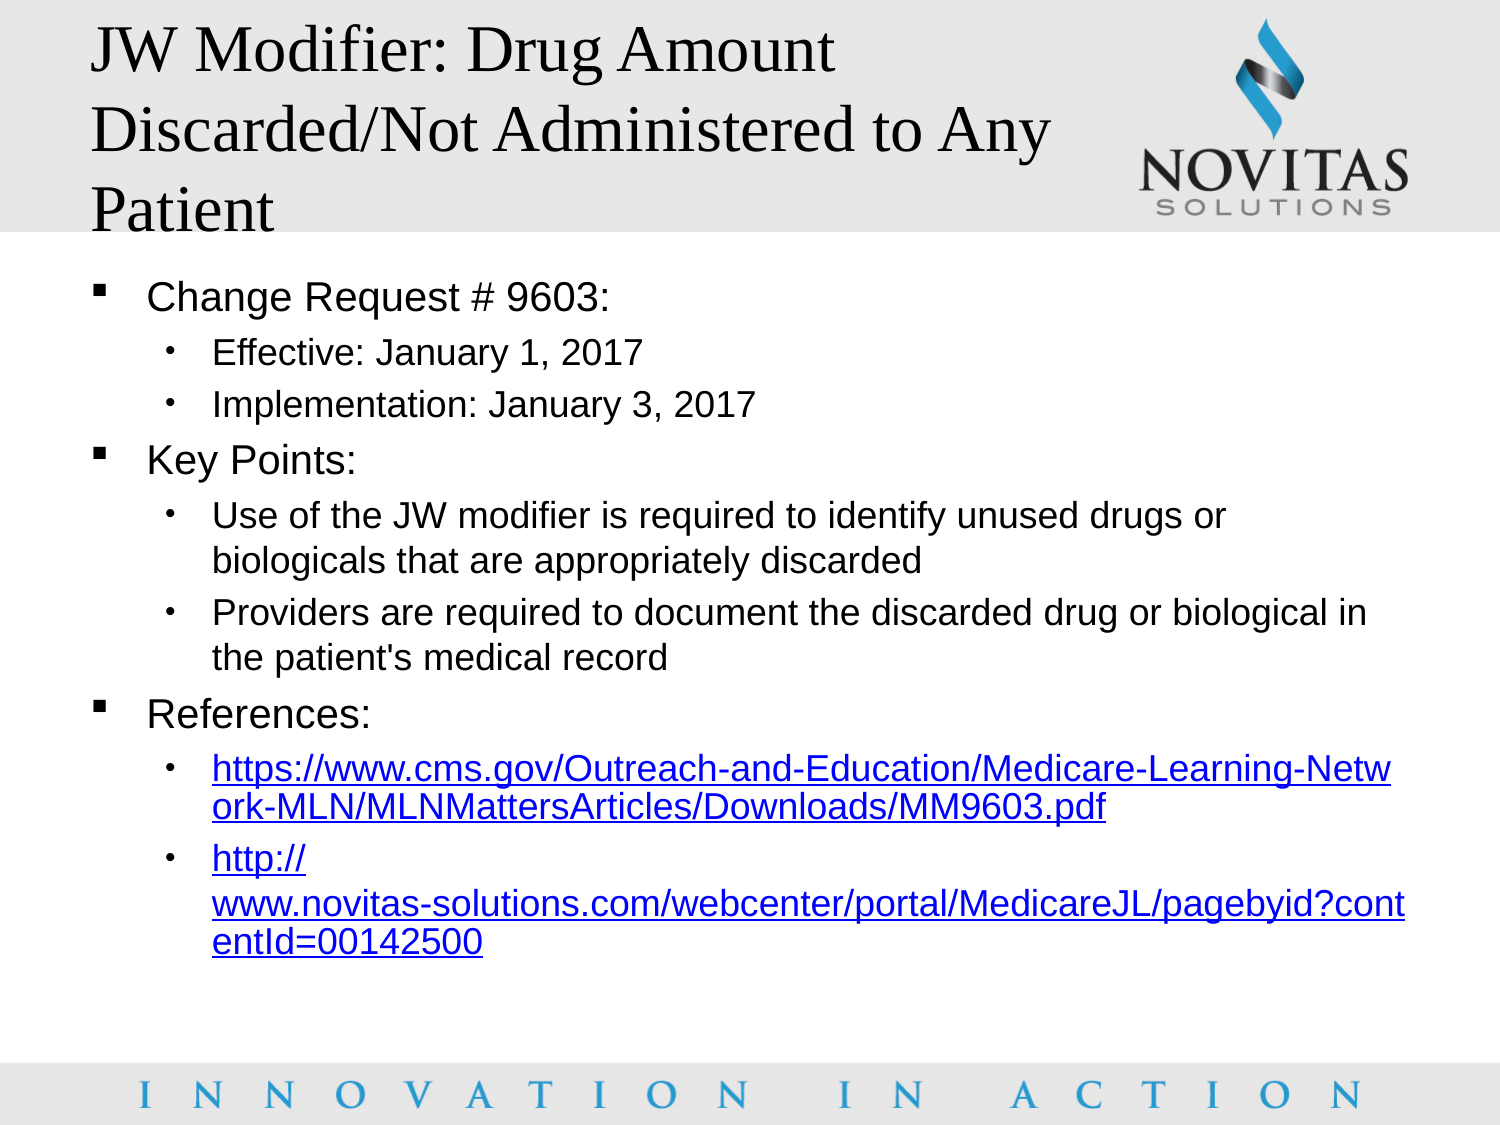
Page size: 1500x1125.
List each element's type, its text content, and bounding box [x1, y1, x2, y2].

picture [0, 0, 1500, 1125]
list Change Request # 9603: Effective: January 1, 2017 Implementation: January 3, 2017 Key Points: Use of the JW modifier is required to identify unused drugs or biologicals that are appropriately discarded Providers are required to document the discarded drug or biological in the patient's medical record References: https://www.cms.gov/Outreach-and-Education/Medicare-Learning-Network-MLN/MLNMattersArticles/Downloads/MM9603.pdf http://www.novitas-solutions.com/webcenter/portal/MedicareJL/pagebyid?contentId=00142500 [75, 262, 1425, 1038]
title JW Modifier: Drug Amount Discarded/Not Administered to Any Patient [75, 37, 1075, 213]
